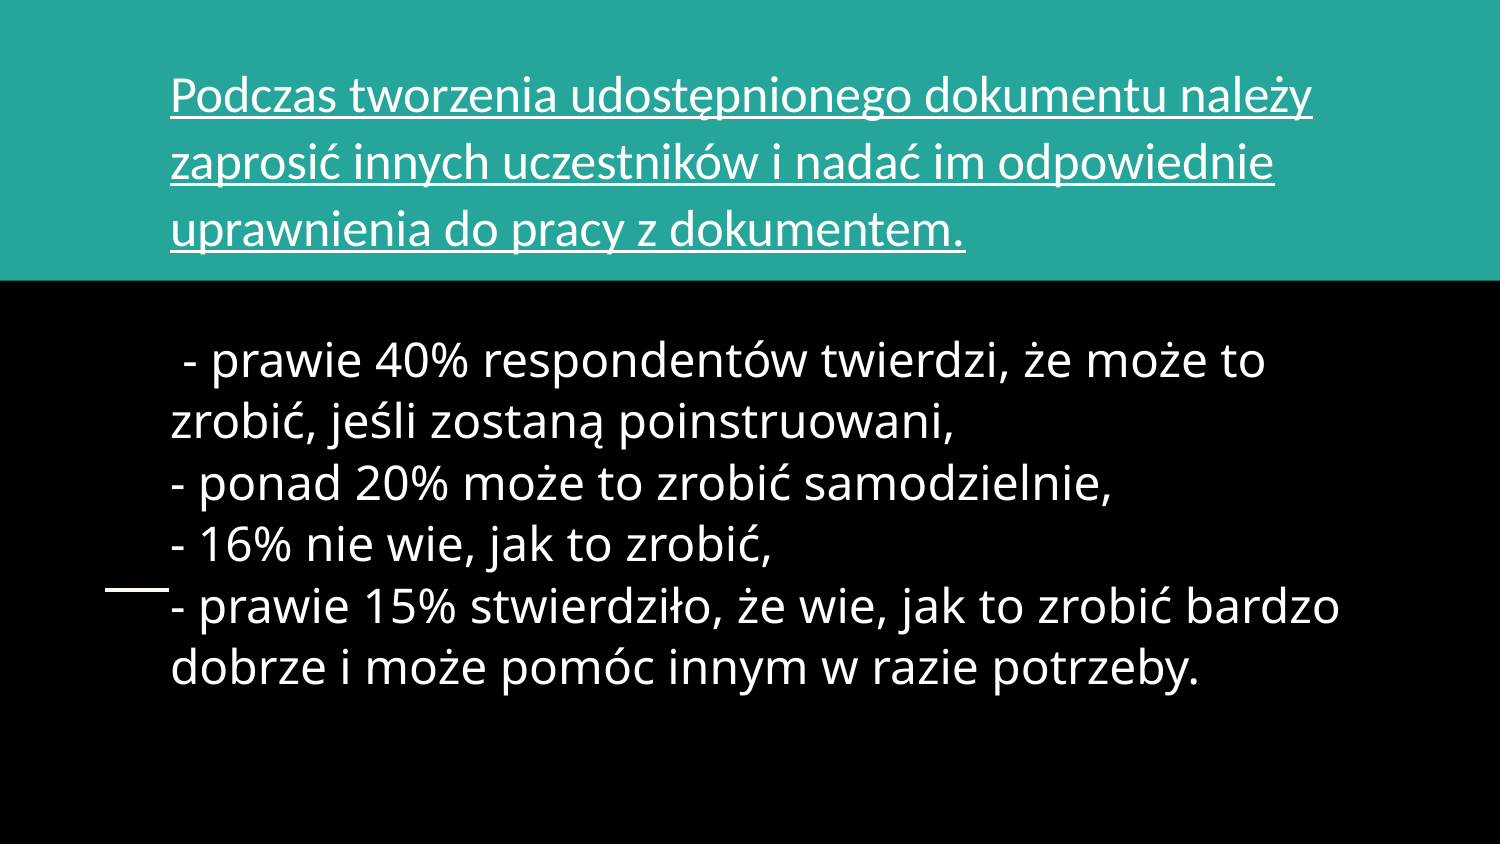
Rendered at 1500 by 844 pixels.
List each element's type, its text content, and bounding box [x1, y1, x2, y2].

text_box Podczas tworzenia udostępnionego dokumentu należy zaprosić innych uczestników i nadać im odpowiednie uprawnienia do pracy z dokumentem. [79, 41, 1352, 272]
title - prawie 40% respondentów twierdzi, że może to zrobić, jeśli zostaną poinstruowani, - ponad 20% może to zrobić samodzielnie, - 16% nie wie, jak to zrobić, - prawie 15% stwierdziło, że wie, jak to zrobić bardzo dobrze i może pomóc innym w razie potrzeby. [79, 577, 1420, 833]
